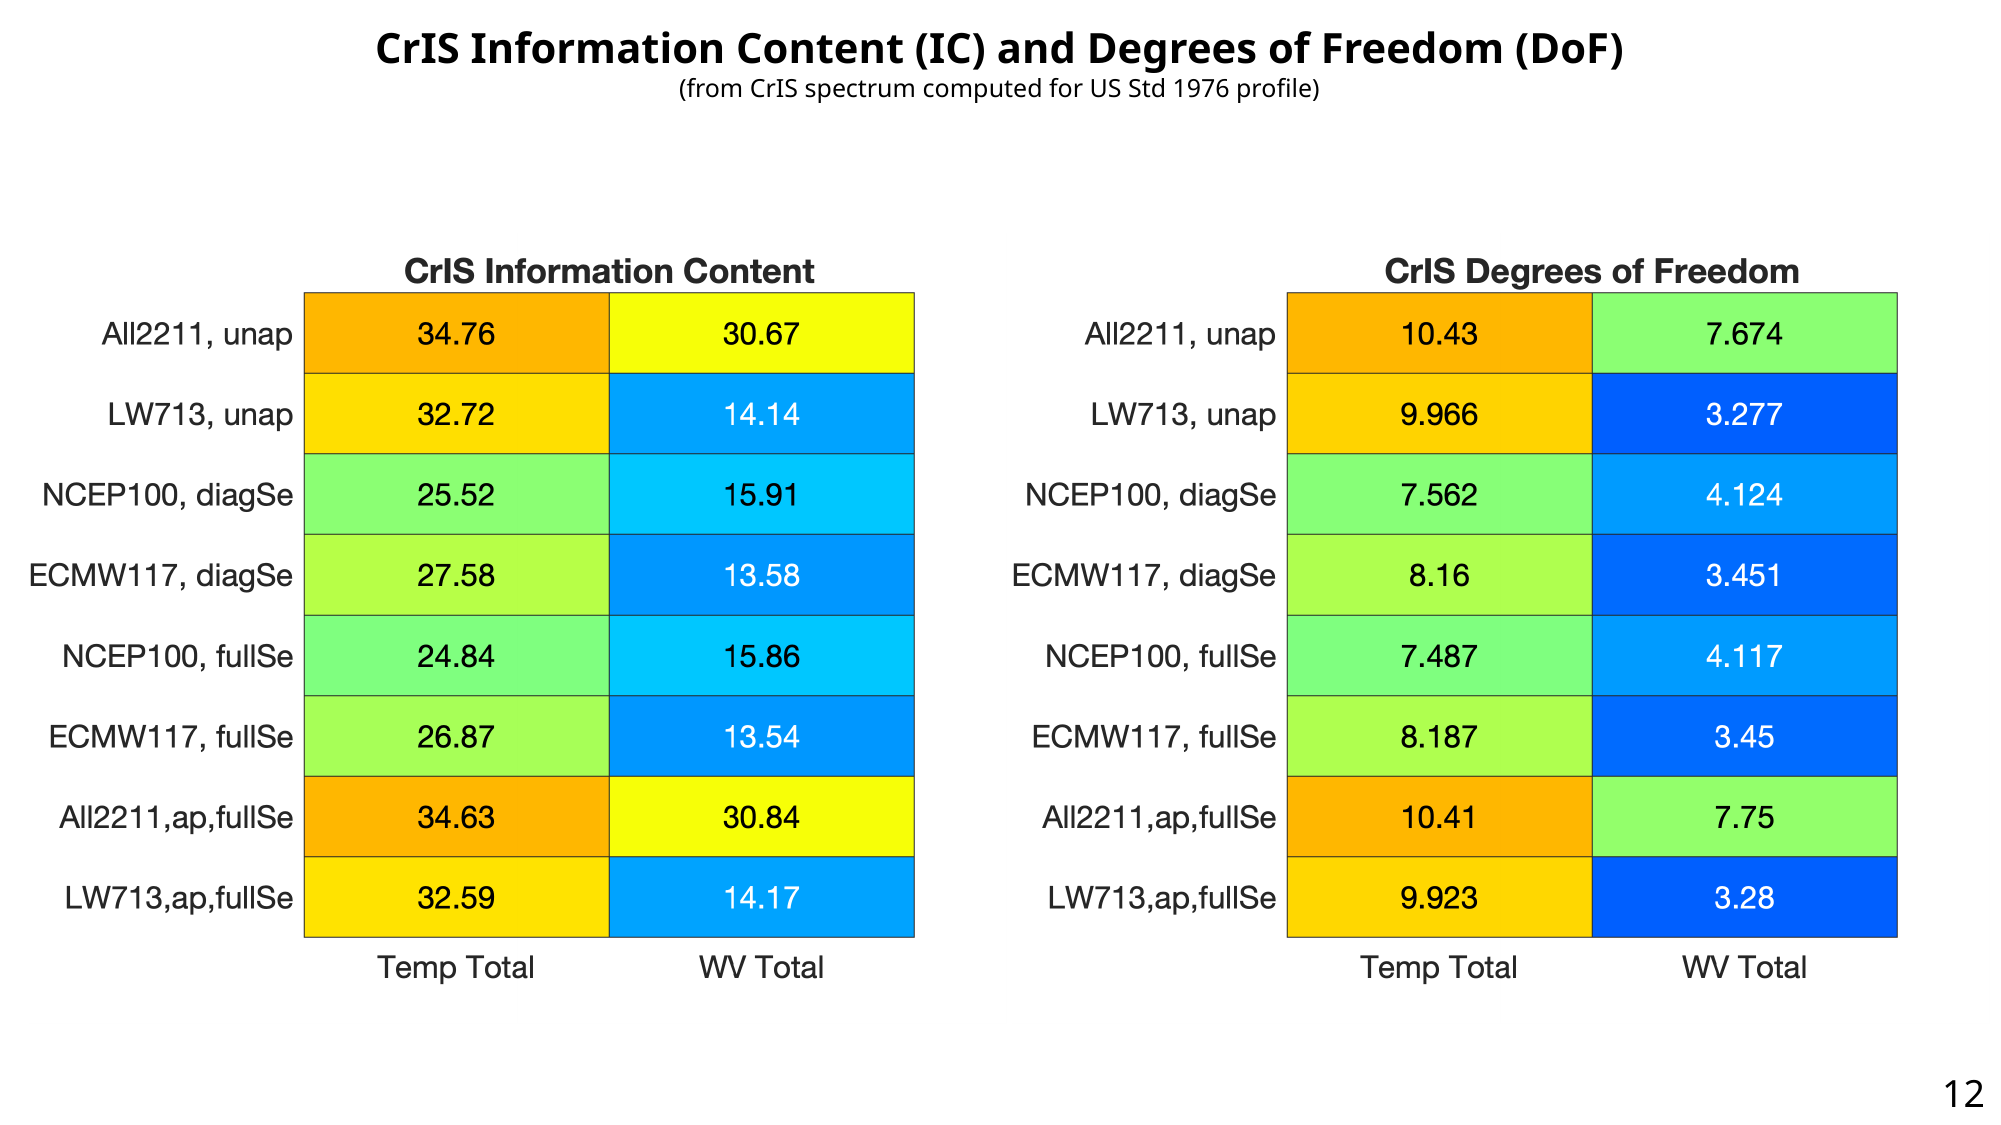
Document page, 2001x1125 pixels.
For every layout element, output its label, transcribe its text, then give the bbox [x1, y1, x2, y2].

text_box CrIS Information Content (IC) and Degrees of Freedom (DoF) (from CrIS spectrum computed for US Std 1976 profile) [360, 14, 1640, 110]
picture [1011, 233, 1991, 1024]
slide_number 12 [1550, 1065, 2000, 1125]
picture [28, 233, 1007, 1024]
